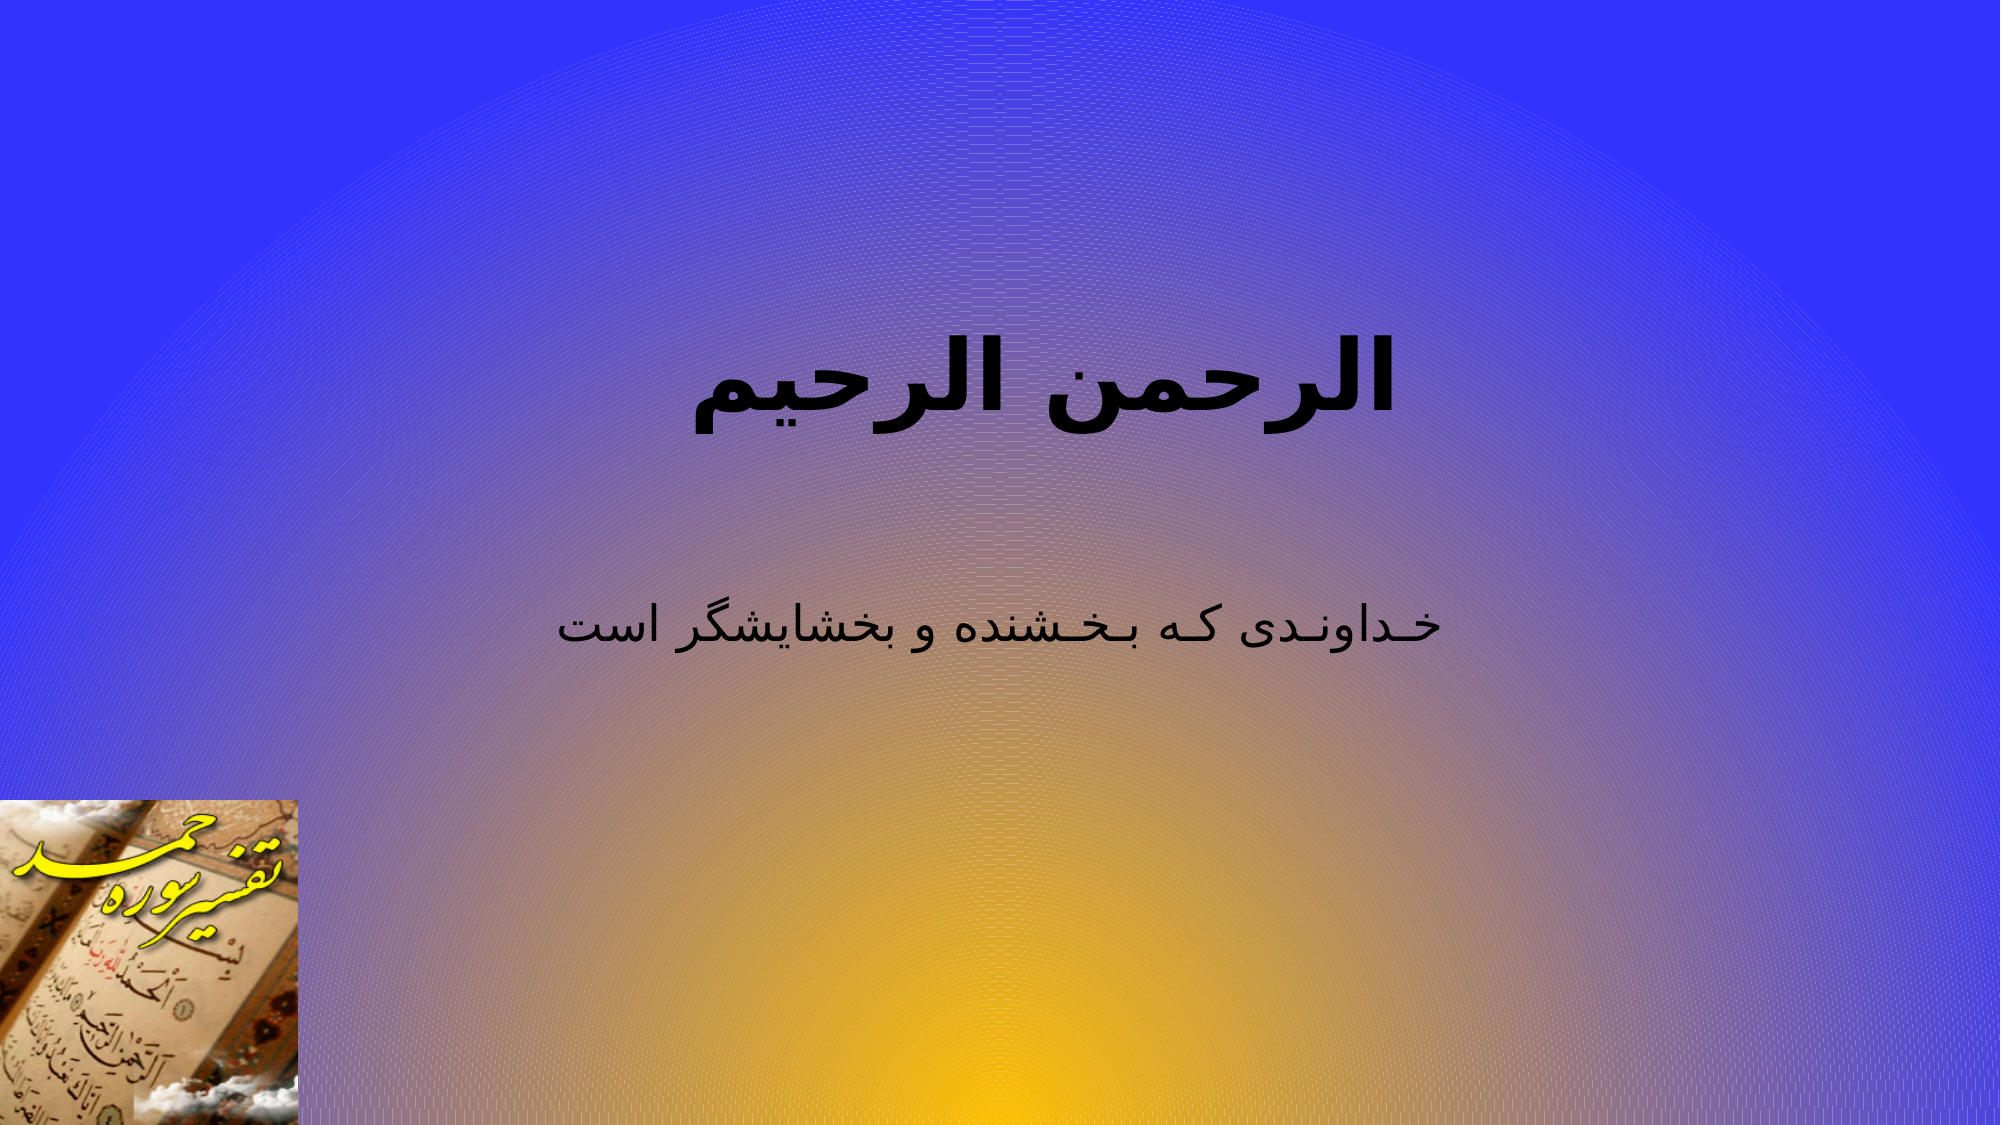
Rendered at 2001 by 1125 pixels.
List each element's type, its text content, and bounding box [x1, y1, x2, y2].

subtitle خـداونـدى كـه بـخـشنده و بخشايشگر است [249, 590, 1750, 863]
title الرحمن الرحيم [249, 184, 1750, 576]
picture [0, 800, 298, 1125]
